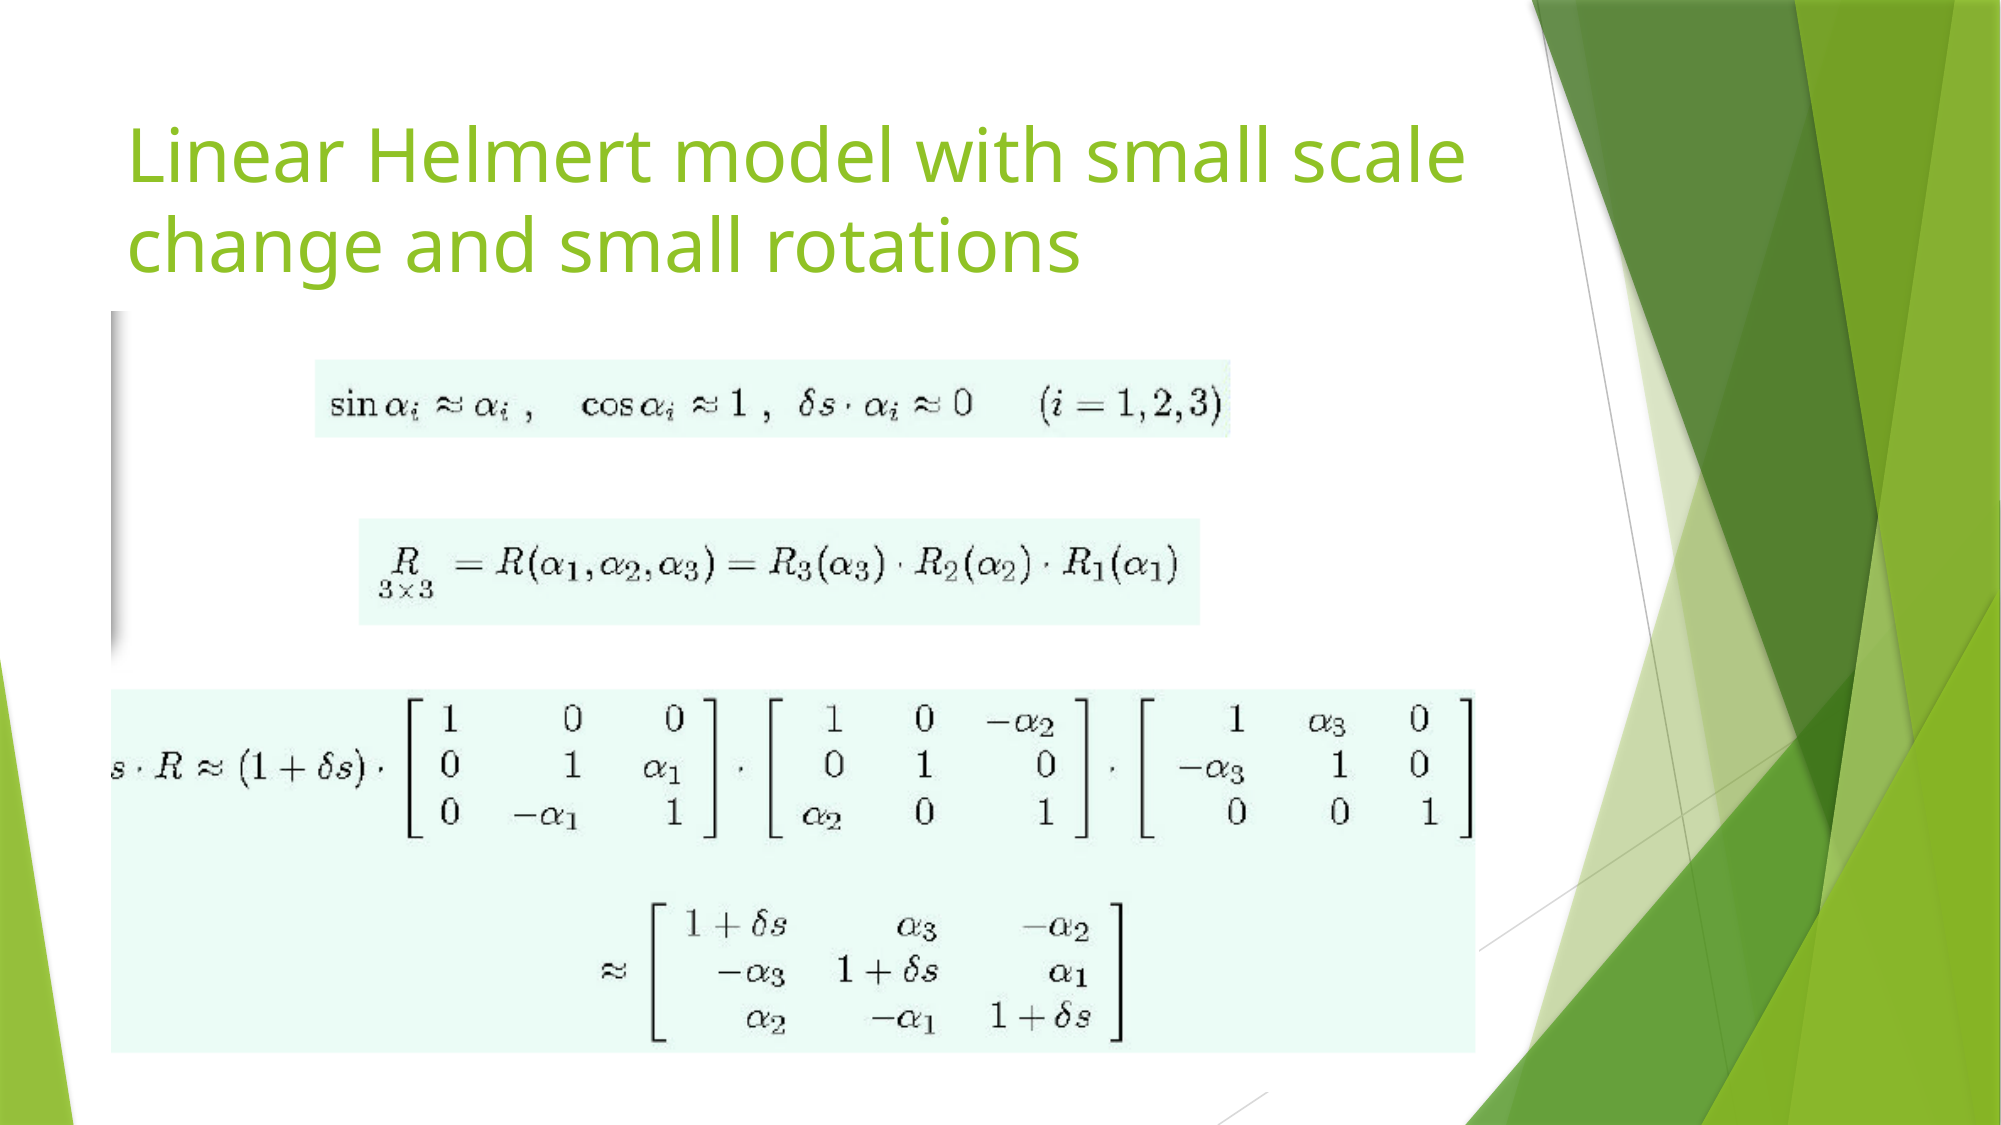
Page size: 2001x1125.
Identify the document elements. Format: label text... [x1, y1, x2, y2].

picture [110, 311, 1479, 1092]
title Linear Helmert model with small scale change and small rotations [111, 99, 1522, 317]
